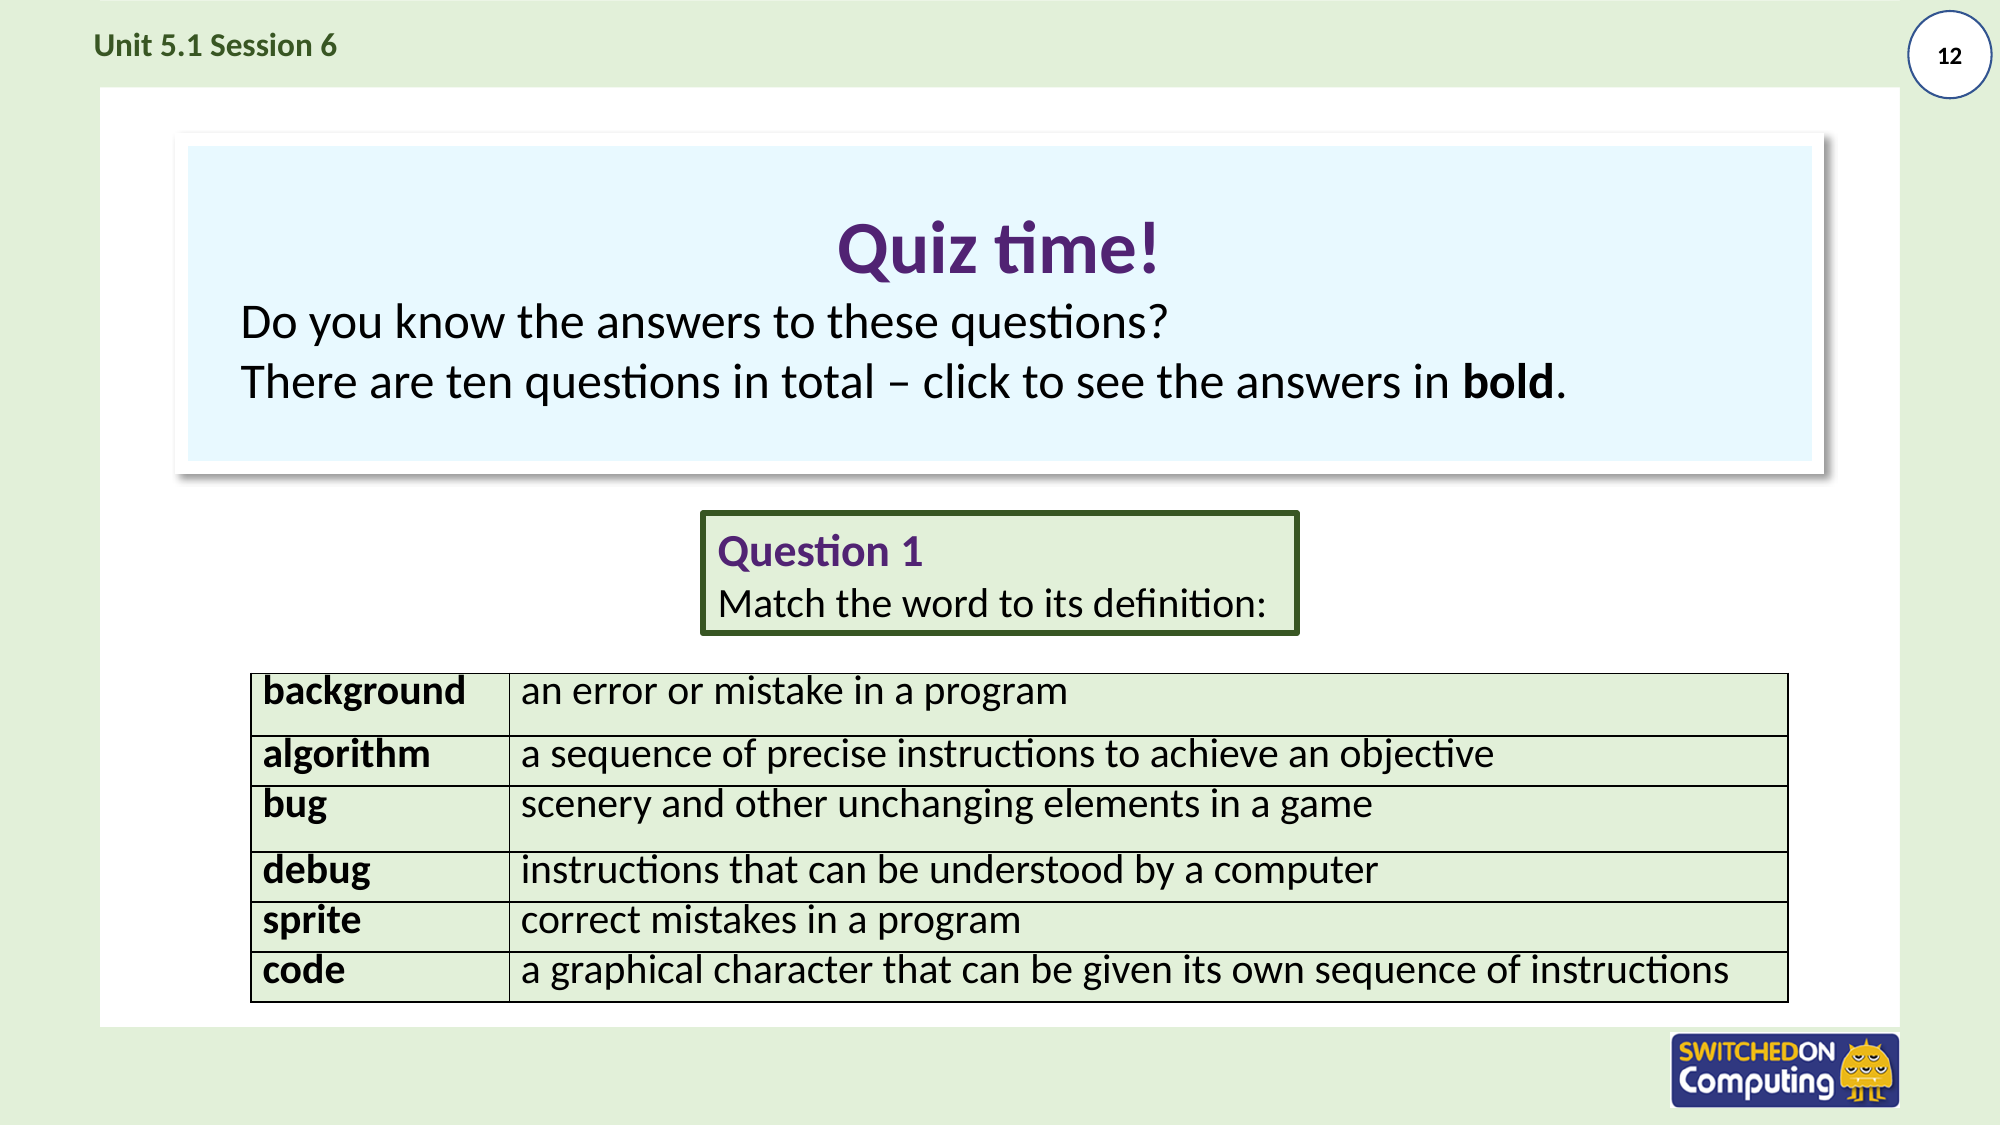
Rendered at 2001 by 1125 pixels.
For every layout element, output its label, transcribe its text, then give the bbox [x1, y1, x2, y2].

table_header an error or mistake in a program [510, 674, 1787, 735]
table_cell bug [252, 787, 509, 851]
table_cell a sequence of precise instructions to achieve an objective [510, 737, 1787, 785]
table_cell scenery and other unchanging elements in a game [510, 787, 1787, 851]
text_box Question 1 Match the word to its definition: [702, 513, 1297, 634]
table_cell sprite [252, 903, 509, 951]
table_cell code [252, 953, 509, 1001]
table_cell algorithm [252, 737, 509, 785]
table_cell correct mistakes in a program [510, 903, 1787, 951]
text_box Quiz time! Do you know the answers to these questions? There are ten questions in total – click to see the answers in bold. [181, 138, 1819, 469]
table_header background [252, 674, 509, 735]
table_cell debug [252, 853, 509, 901]
table_cell instructions that can be understood by a computer [510, 853, 1787, 901]
picture [1670, 1032, 1900, 1108]
table_cell a graphical character that can be given its own sequence of instructions [510, 953, 1787, 1001]
